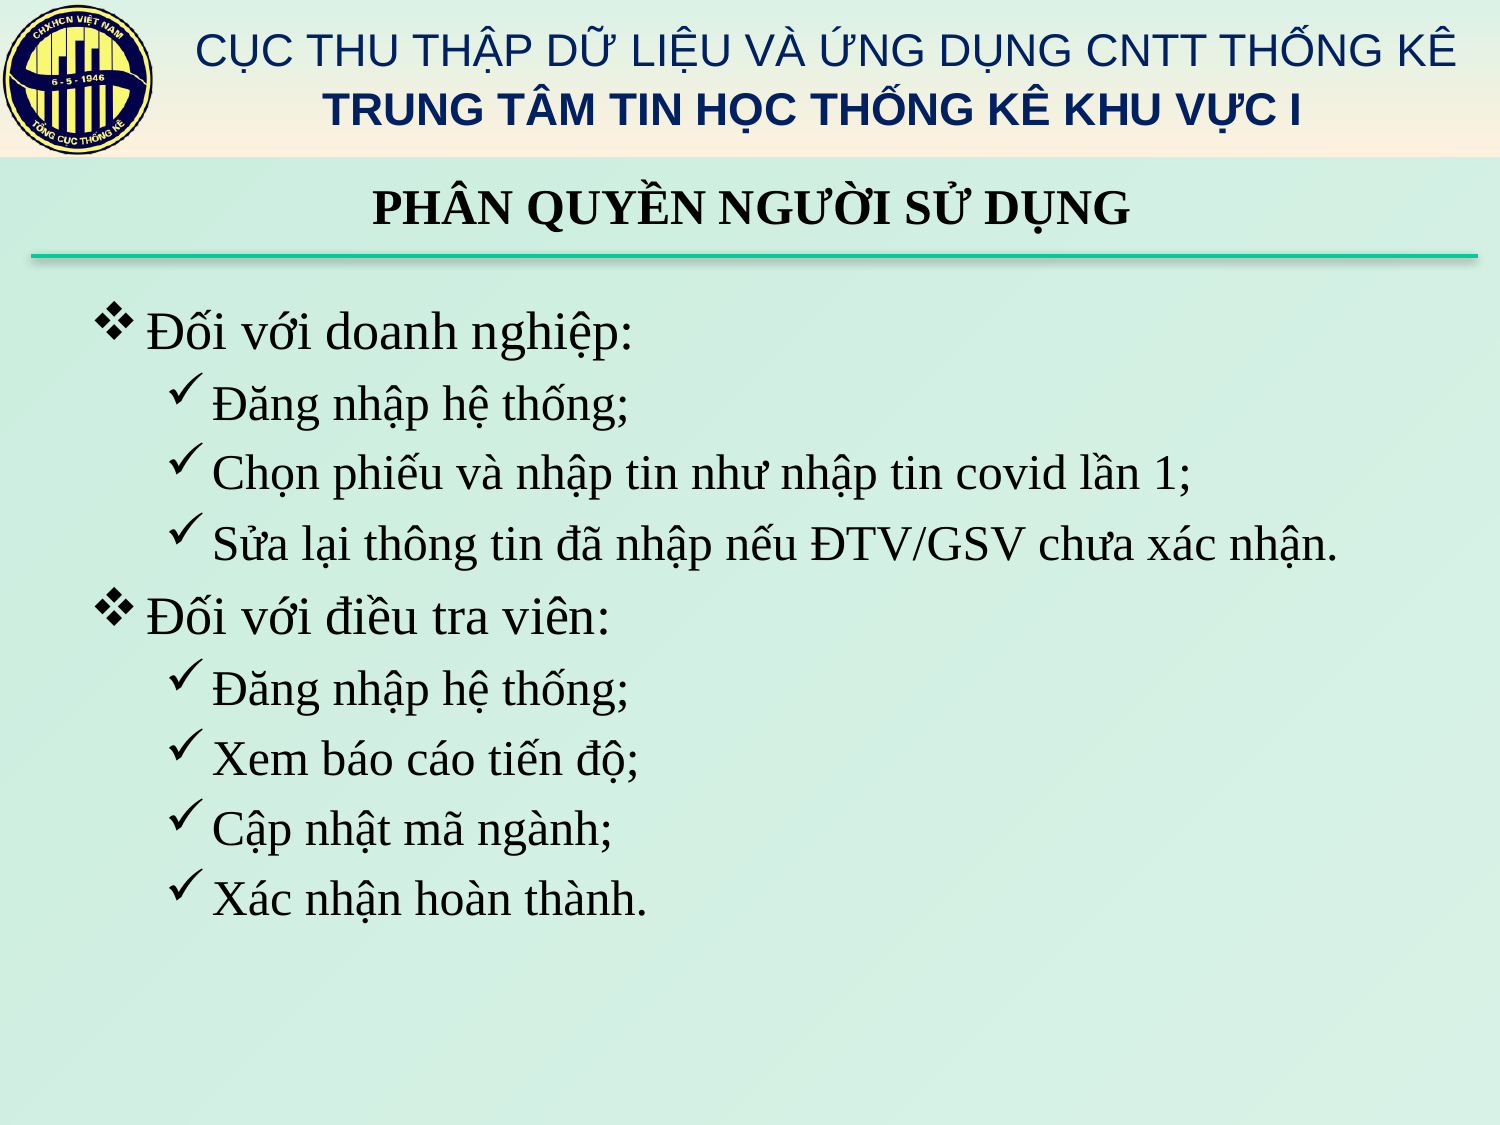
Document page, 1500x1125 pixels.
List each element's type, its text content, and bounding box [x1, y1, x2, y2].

list Đối với doanh nghiệp: Đăng nhập hệ thống; Chọn phiếu và nhập tin như nhập tin covid lần 1; Sửa lại thông tin đã nhập nếu ĐTV/GSV chưa xác nhận. Đối với điều tra viên: Đăng nhập hệ thống; Xem báo cáo tiến độ; Cập nhật mã ngành; Xác nhận hoàn thành. [74, 287, 1500, 976]
title PHÂN QUYỀN NGƯỜI SỬ DỤNG [27, 170, 1477, 238]
picture [2, 4, 153, 155]
